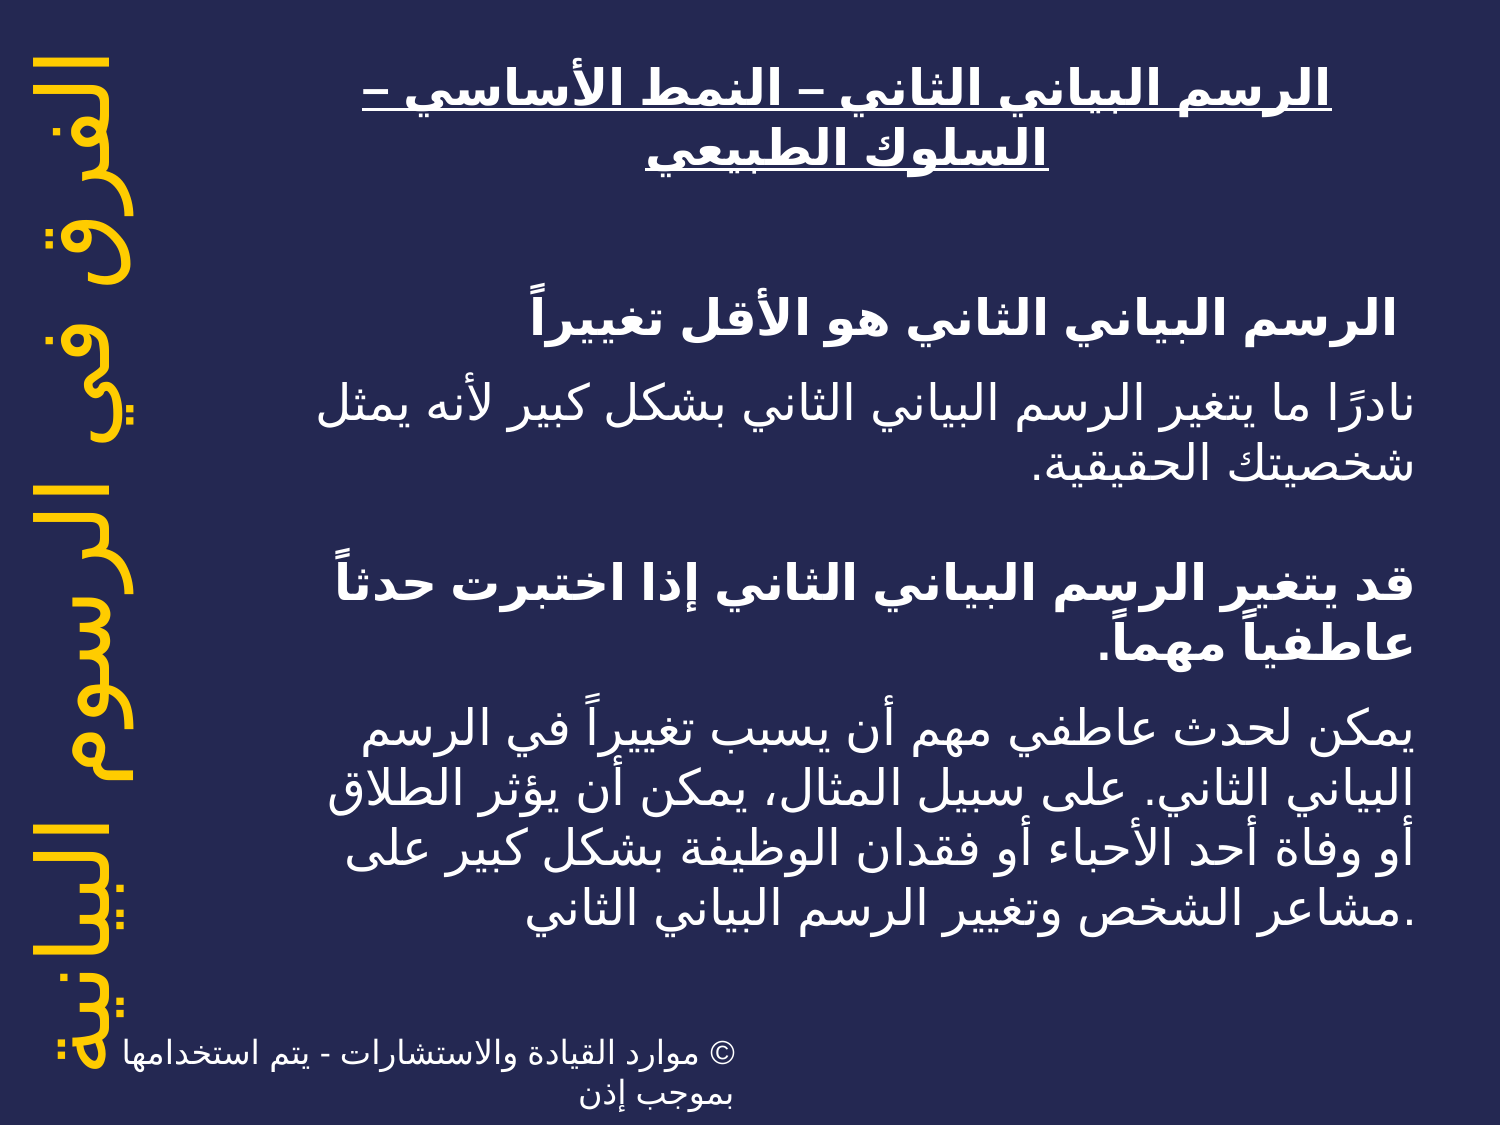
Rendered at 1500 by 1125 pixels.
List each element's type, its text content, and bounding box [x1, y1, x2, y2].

text_box الفرق في الرسوم البيانية [2, 0, 138, 1125]
text_box © موارد القيادة والاستشارات - يتم استخدامها بموجب إذن [74, 1042, 750, 1100]
text_box الرسم البياني الثاني – النمط الأساسي – السلوك الطبيعي الرسم البياني الثاني هو الأقل تغييراً نادرًا ما يتغير الرسم البياني الثاني بشكل كبير لأنه يمثل شخصيتك الحقيقية. قد يتغير الرسم البياني الثاني إذا اختبرت حدثاً عاطفياً مهماً. يمكن لحدث عاطفي مهم أن يسبب تغييراً في الرسم البياني الثاني. على سبيل المثال، يمكن أن يؤثر الطلاق أو وفاة أحد الأحباء أو فقدان الوظيفة بشكل كبير على مشاعر الشخص وتغيير الرسم البياني الثاني. [262, 47, 1432, 943]
